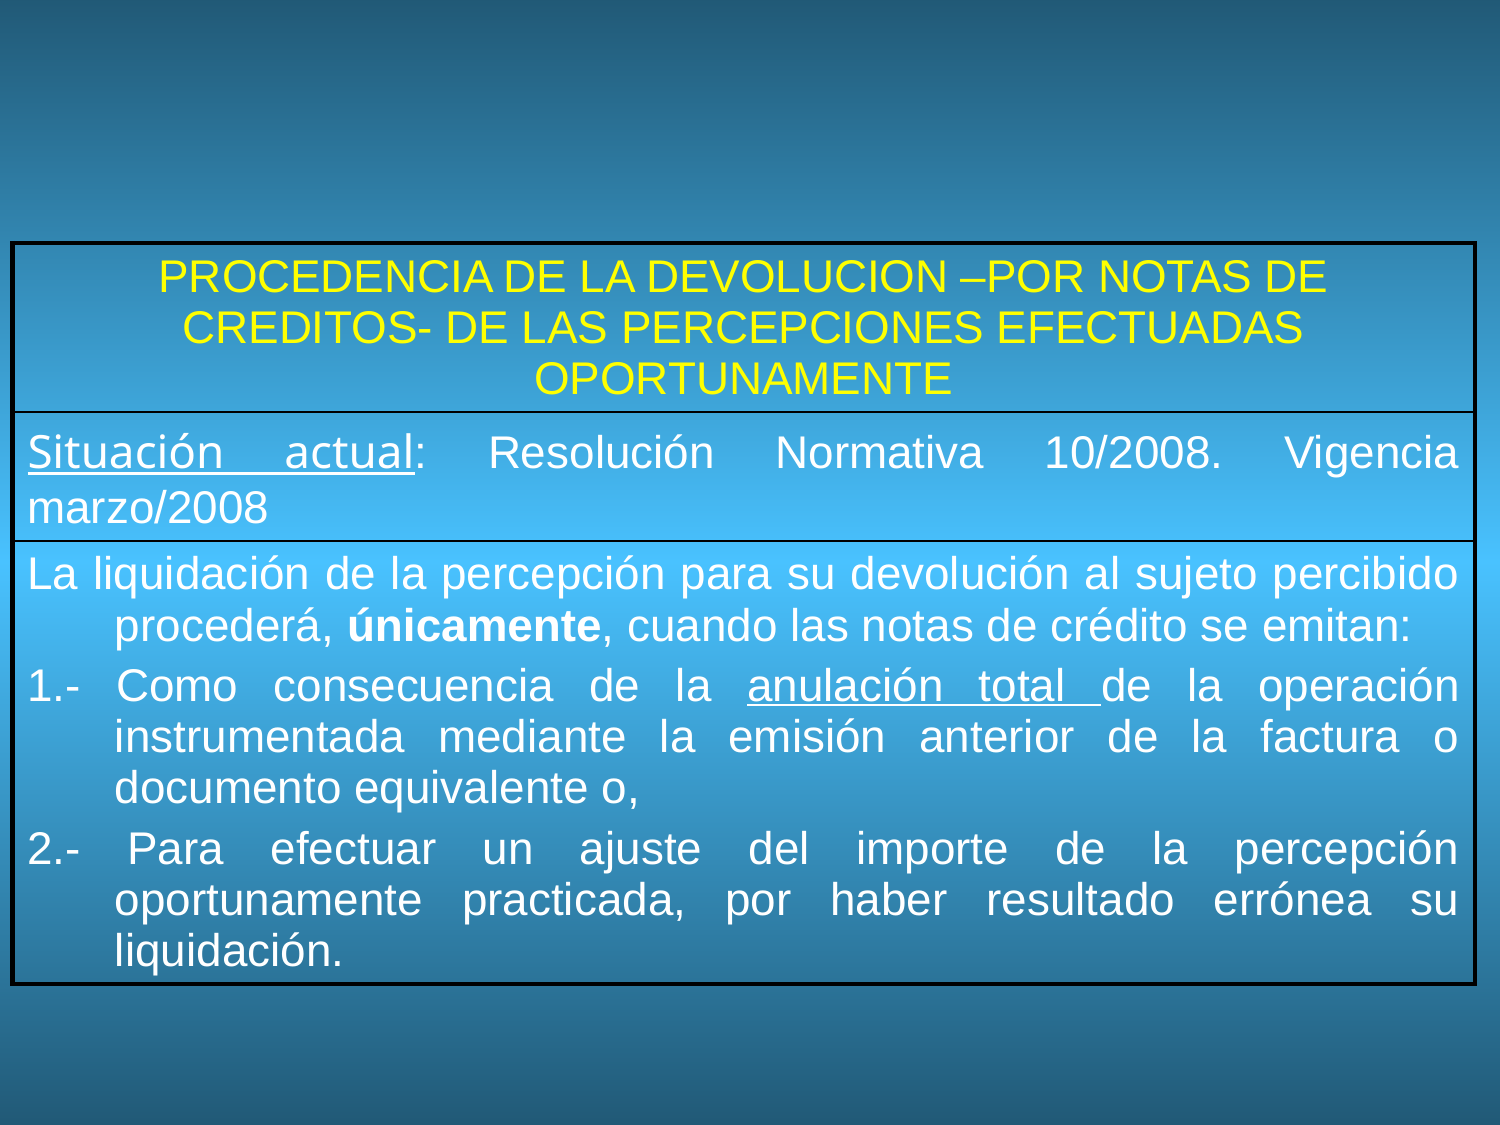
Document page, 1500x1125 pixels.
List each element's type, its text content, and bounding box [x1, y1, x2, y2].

table_header PROCEDENCIA DE LA DEVOLUCION –POR NOTAS DE CREDITOS- DE LAS PERCEPCIONES EFECTUADAS OPORTUNAMENTE [15, 245, 1473, 411]
table_cell Situación actual: Resolución Normativa 10/2008. Vigencia marzo/2008 [15, 413, 1473, 540]
table_cell La liquidación de la percepción para su devolución al sujeto percibido procederá, únicamente, cuando las notas de crédito se emitan: 1.- Como consecuencia de la anulación total de la operación instrumentada mediante la emisión anterior de la factura o documento equivalente o, 2.- Para efectuar un ajuste del importe de la percepción oportunamente practicada, por haber resultado errónea su liquidación. [15, 542, 1473, 982]
